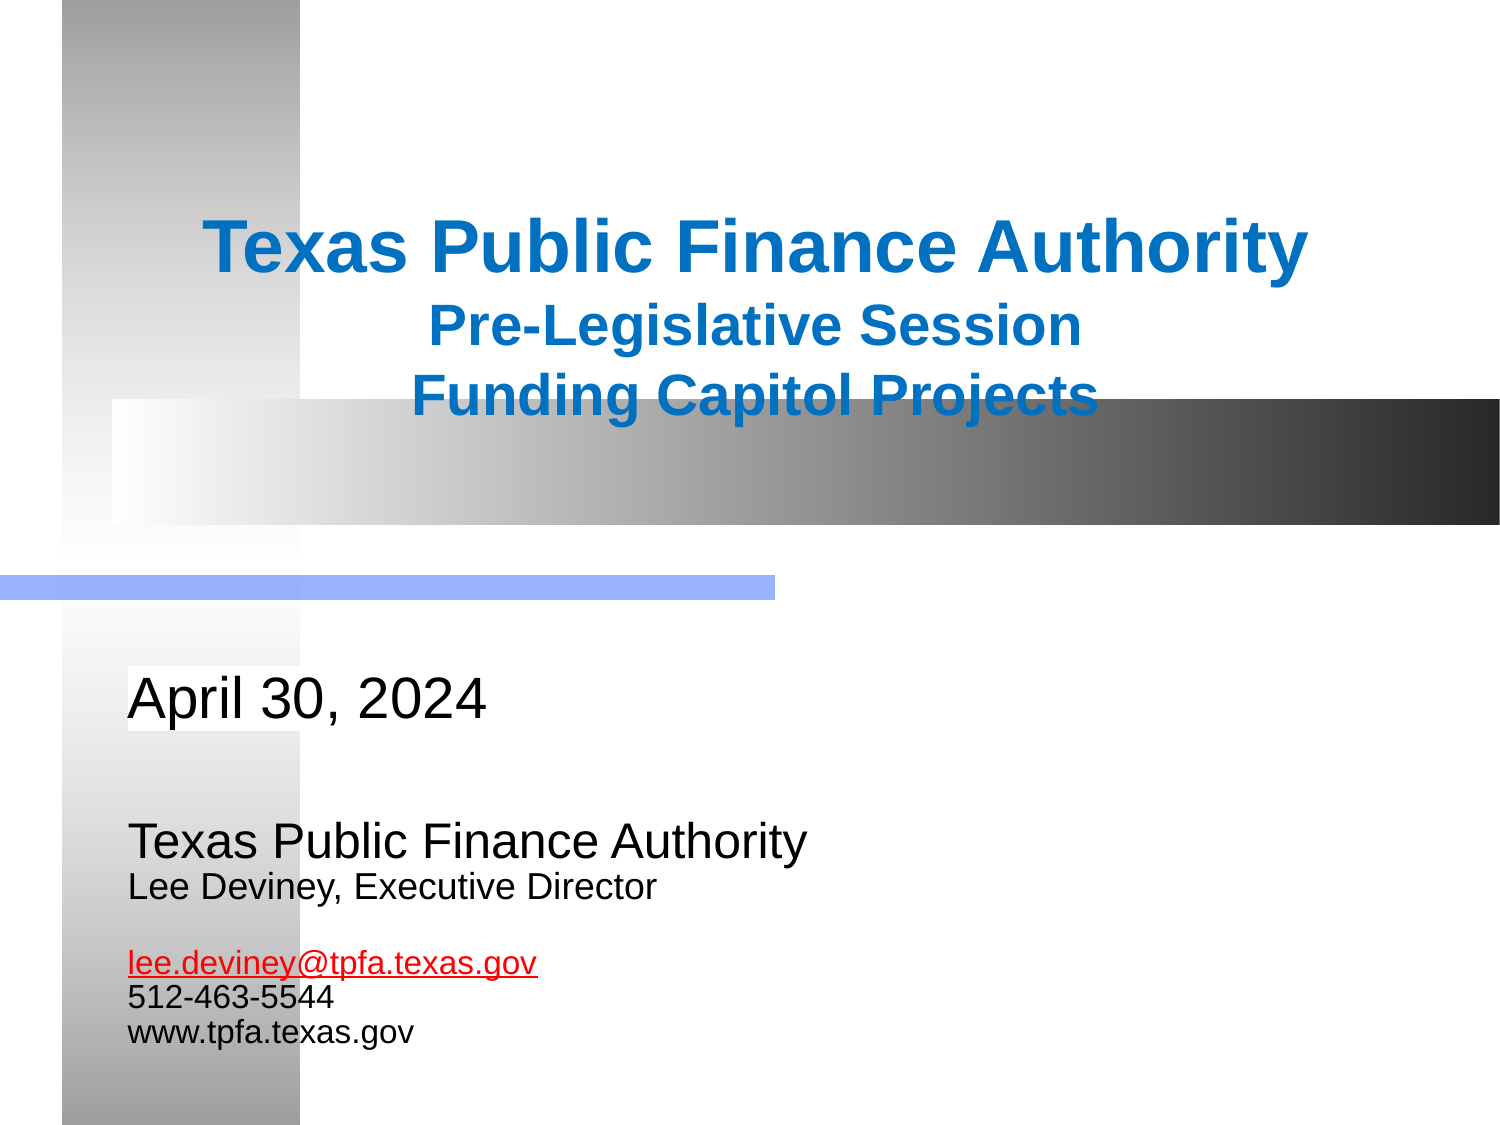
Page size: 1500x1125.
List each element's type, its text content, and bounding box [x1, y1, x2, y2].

subtitle April 30, 2024 Texas Public Finance Authority Lee Deviney, Executive Director lee.deviney@tpfa.texas.gov 512-463-5544 www.tpfa.texas.gov [112, 529, 1326, 1060]
title Texas Public Finance Authority Pre-Legislative Session Funding Capitol Projects [99, 174, 1413, 451]
